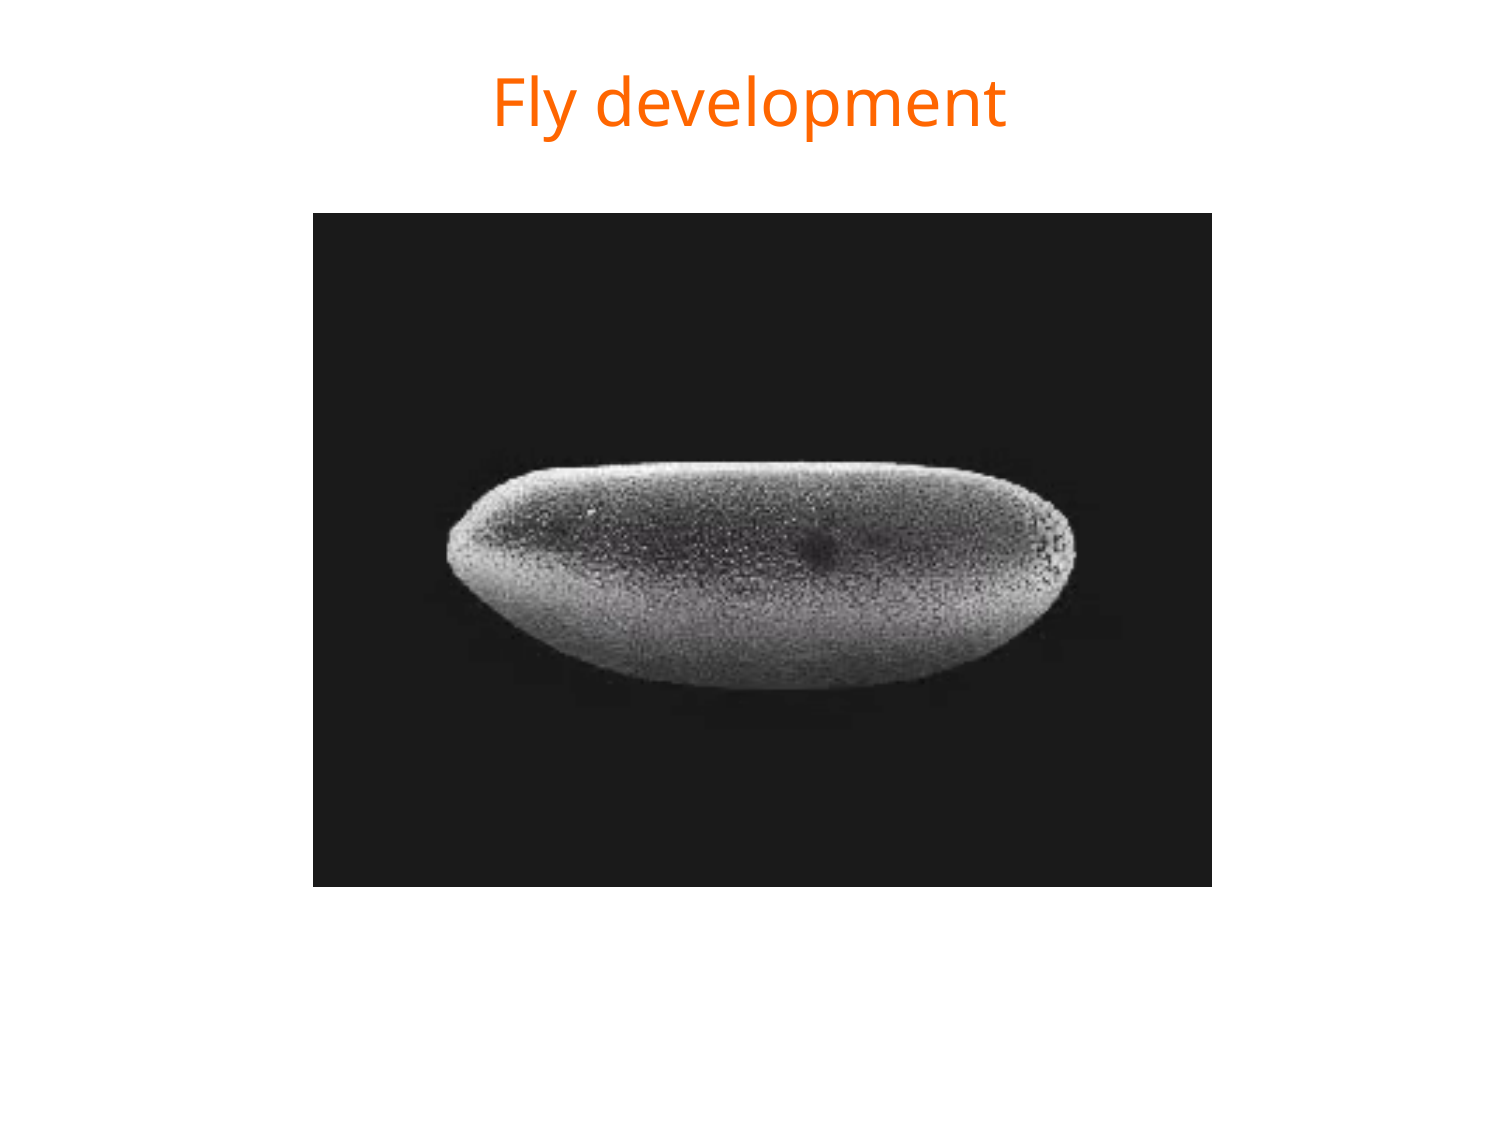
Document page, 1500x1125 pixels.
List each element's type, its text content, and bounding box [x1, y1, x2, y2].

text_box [312, 212, 1213, 888]
title Fly development [112, 12, 1388, 188]
